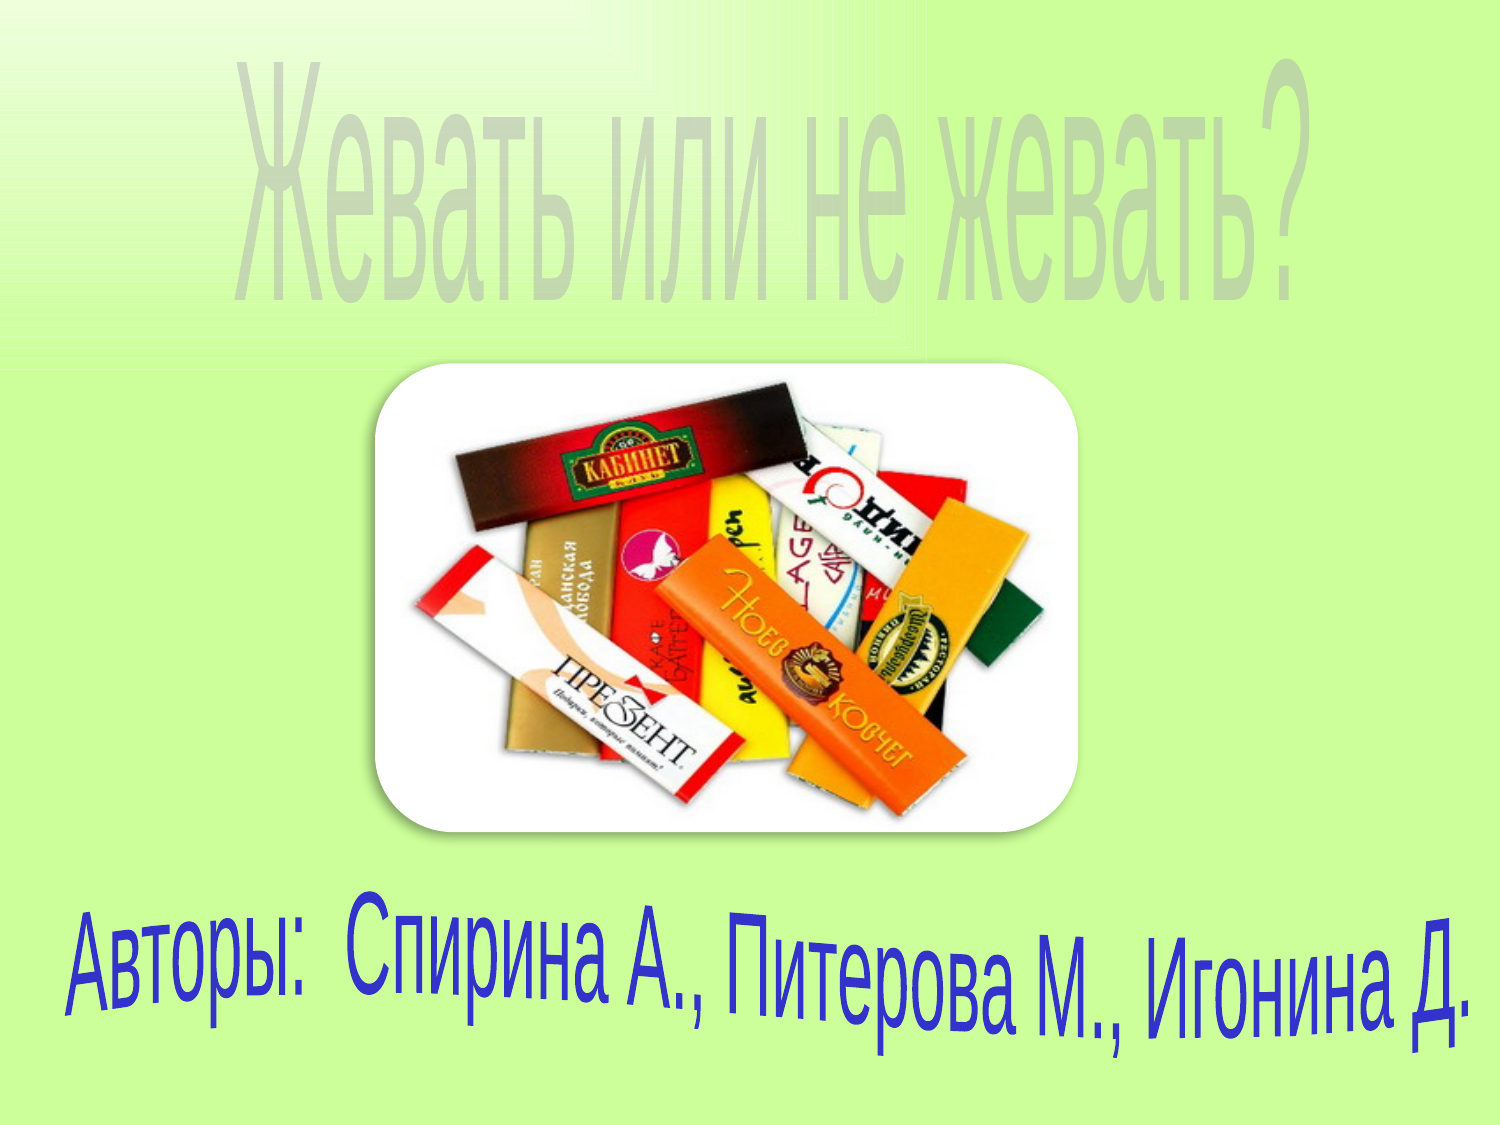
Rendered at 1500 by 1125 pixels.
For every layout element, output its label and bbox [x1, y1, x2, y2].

picture [374, 363, 1079, 833]
